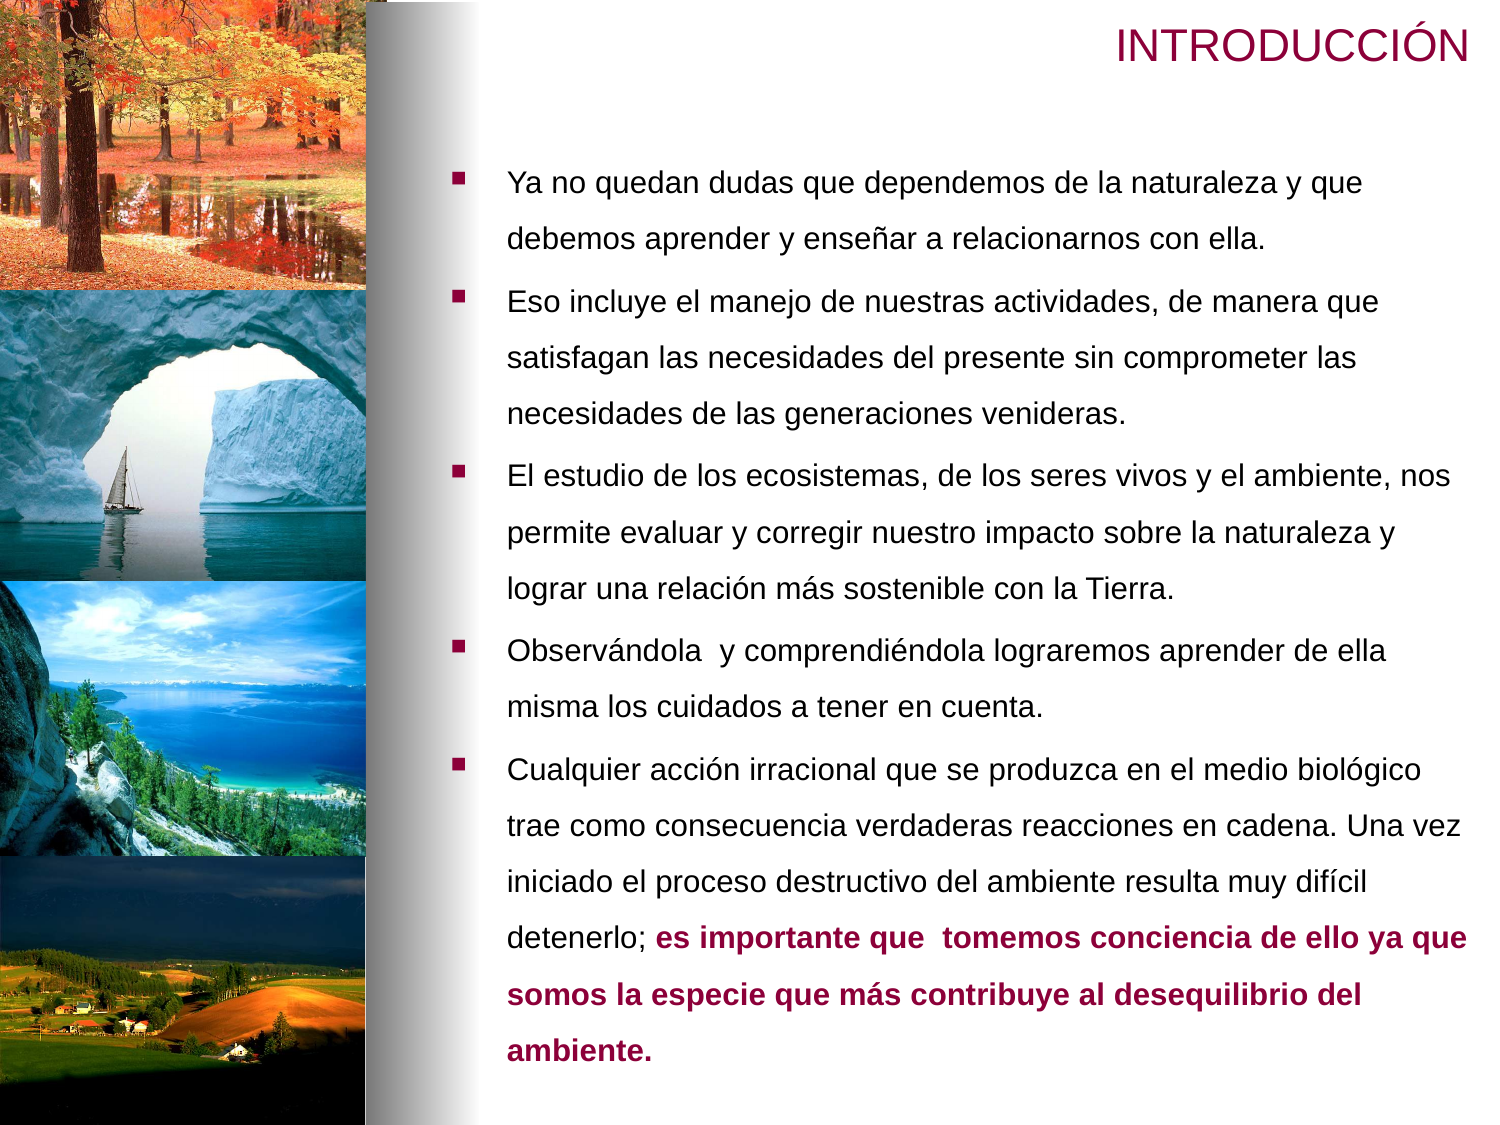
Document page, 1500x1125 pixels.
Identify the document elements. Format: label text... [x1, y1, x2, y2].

picture [0, 0, 387, 1125]
title INTRODUCCIÓN [435, 0, 1486, 87]
list Ya no quedan dudas que dependemos de la naturaleza y que debemos aprender y enseñar a relacionarnos con ella. Eso incluye el manejo de nuestras actividades, de manera que satisfagan las necesidades del presente sin comprometer las necesidades de las generaciones venideras. El estudio de los ecosistemas, de los seres vivos y el ambiente, nos permite evaluar y corregir nuestro impacto sobre la naturaleza y lograr una relación más sostenible con la Tierra. Observándola y comprendiéndola lograremos aprender de ella misma los cuidados a tener en cuenta. Cualquier acción irracional que se produzca en el medio biológico trae como consecuencia verdaderas reacciones en cadena. Una vez iniciado el proceso destructivo del ambiente resulta muy difícil detenerlo; es importante que tomemos conciencia de ello ya que somos la especie que más contribuye al desequilibrio del ambiente. [435, 135, 1486, 1000]
